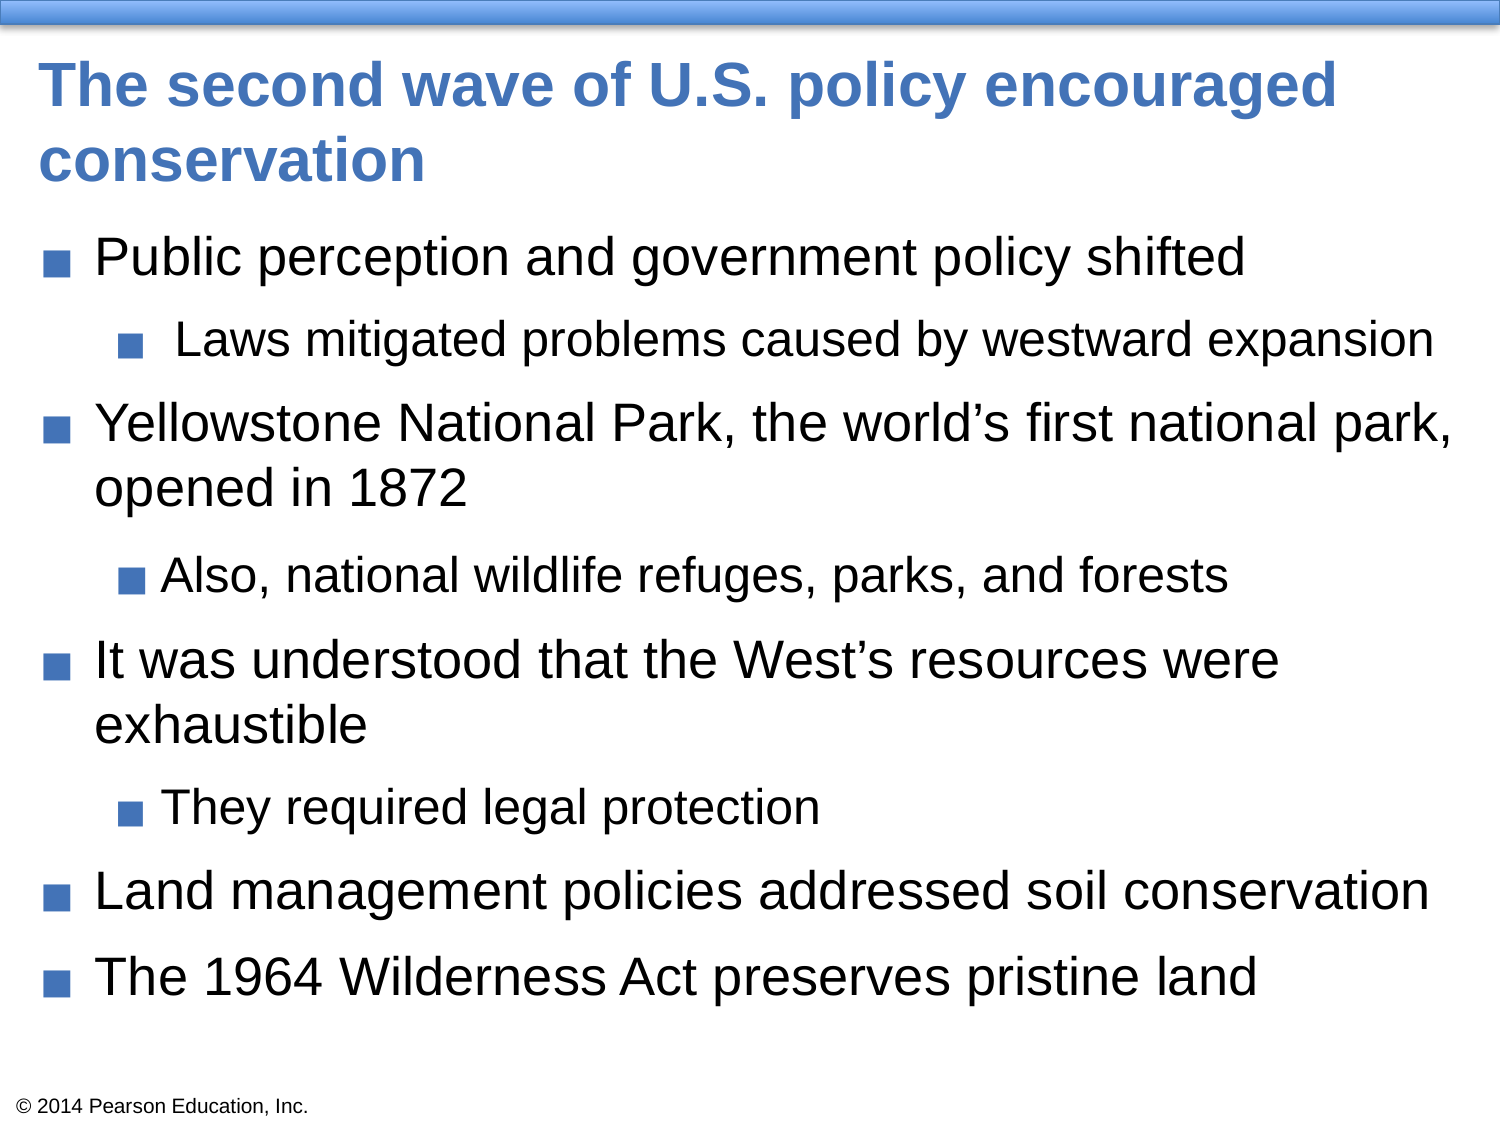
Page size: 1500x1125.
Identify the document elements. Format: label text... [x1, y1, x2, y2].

title The second wave of U.S. policy encouraged conservation [23, 36, 1476, 213]
list Public perception and government policy shifted Laws mitigated problems caused by westward expansion Yellowstone National Park, the world’s first national park, opened in 1872 Also, national wildlife refuges, parks, and forests It was understood that the West’s resources were exhaustible They required legal protection Land management policies addressed soil conservation The 1964 Wilderness Act preserves pristine land [23, 213, 1476, 1025]
